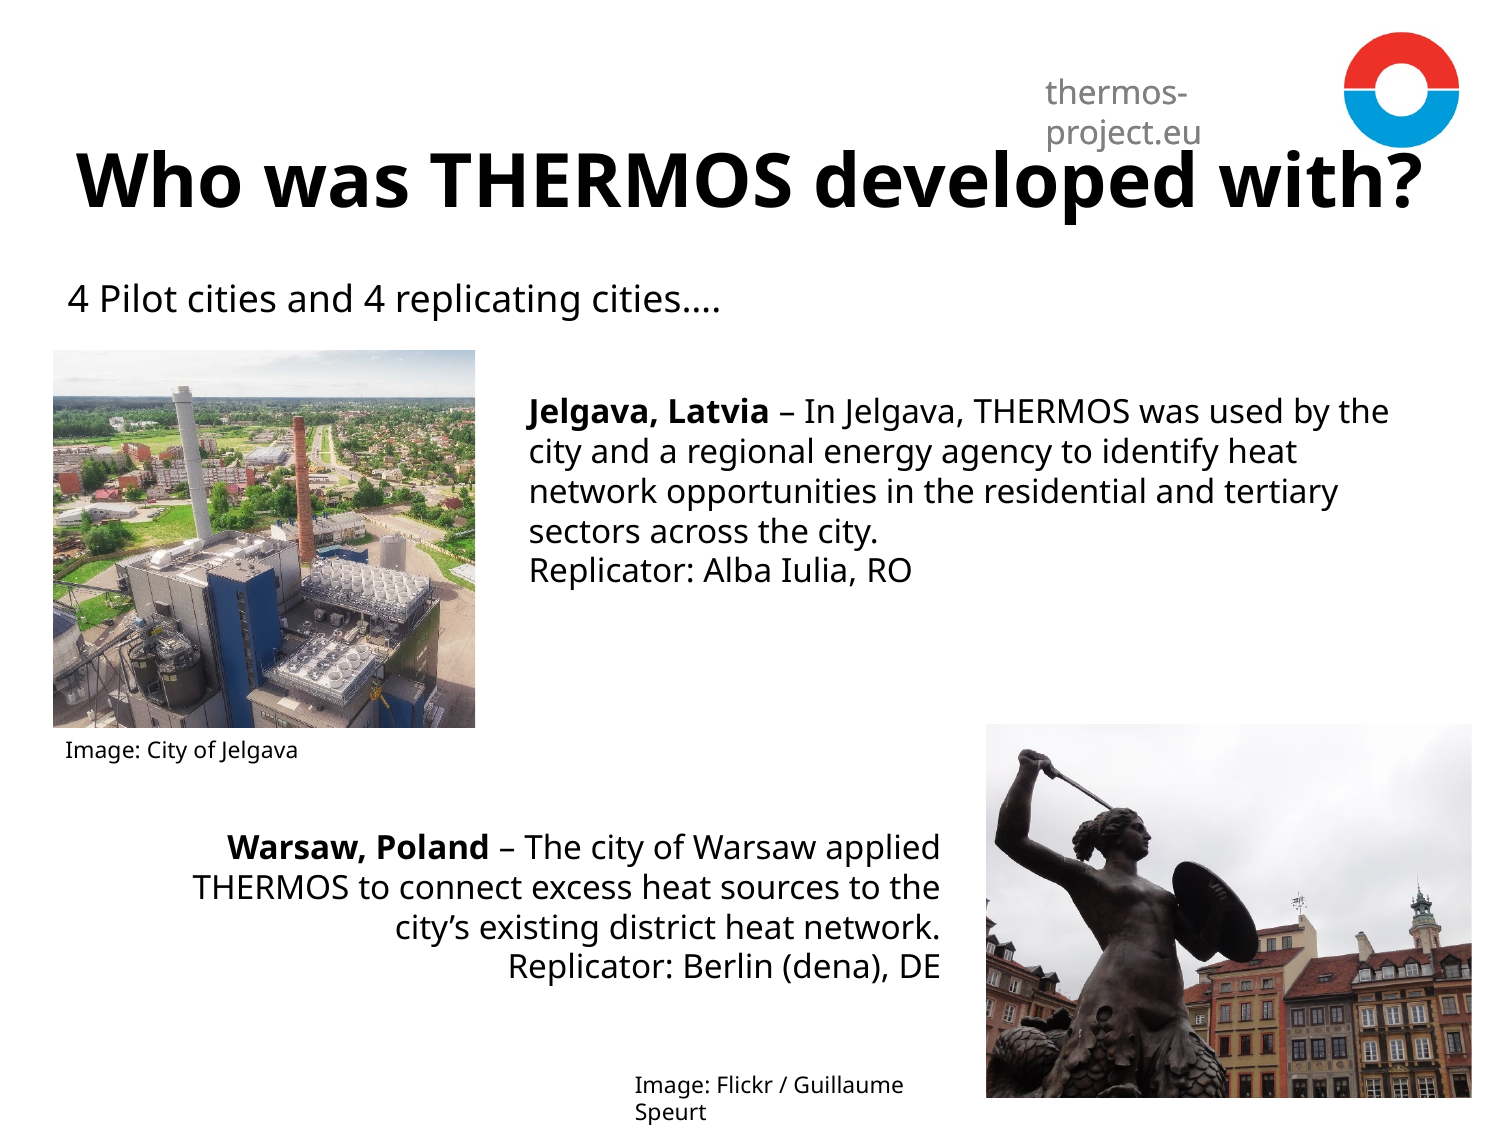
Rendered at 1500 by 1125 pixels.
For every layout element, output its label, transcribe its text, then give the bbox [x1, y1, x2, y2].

text_box 4 Pilot cities and 4 replicating cities…. [53, 267, 1060, 327]
text_box Image: City of Jelgava [50, 734, 382, 771]
text_box Image: Flickr / Guillaume Speurt [620, 1063, 987, 1125]
text_box Who was THERMOS developed with? [0, 125, 1500, 231]
picture [985, 723, 1472, 1098]
picture [1342, 30, 1461, 125]
picture [52, 350, 476, 729]
text_box Jelgava, Latvia – In Jelgava, THERMOS was used by the city and a regional energy agency to identify heat network opportunities in the residential and tertiary sectors across the city. Replicator: Alba Iulia, RO [513, 382, 1430, 597]
text_box Warsaw, Poland – The city of Warsaw applied THERMOS to connect excess heat sources to the city’s existing district heat network. Replicator: Berlin (dena), DE [123, 818, 957, 993]
